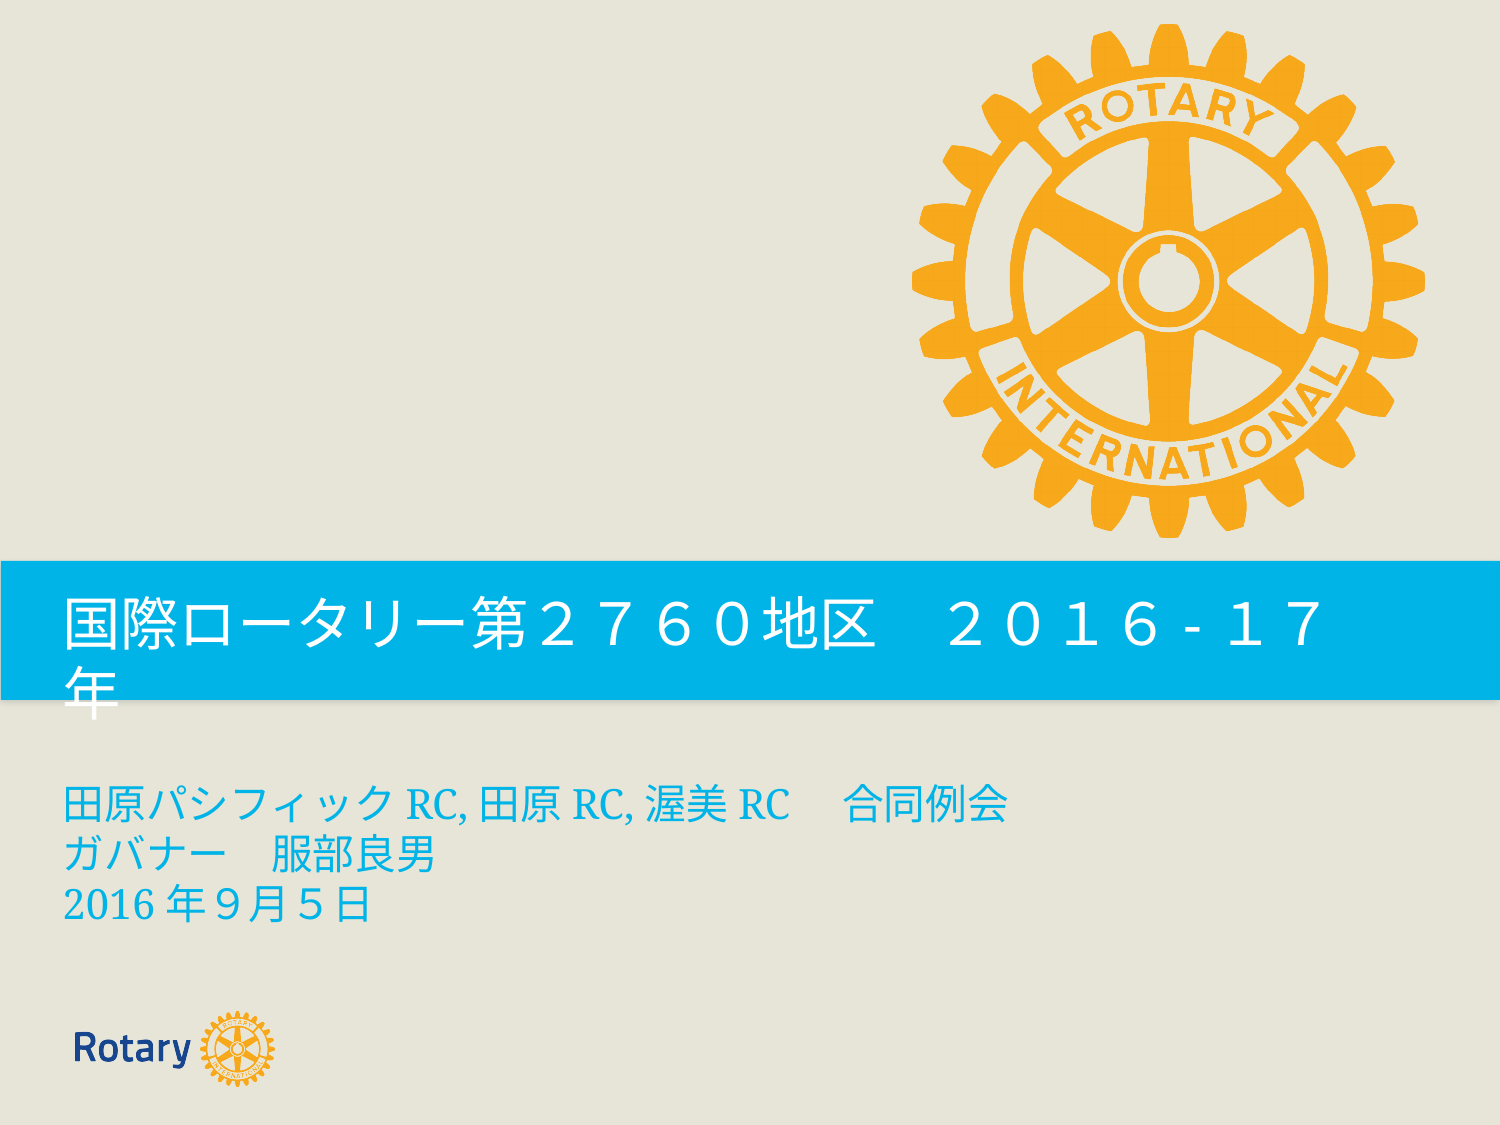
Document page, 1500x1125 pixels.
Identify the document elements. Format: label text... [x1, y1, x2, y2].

picture [75, 1011, 275, 1087]
picture [912, 24, 1425, 538]
text_box 国際ロータリー第２７６０地区 ２０１６-１７年 田原パシフィックRC,田原RC,渥美RC 合同例会 ガバナー 服部良男 2016年９月５日 [62, 587, 1350, 725]
text_box [0, 560, 1500, 700]
